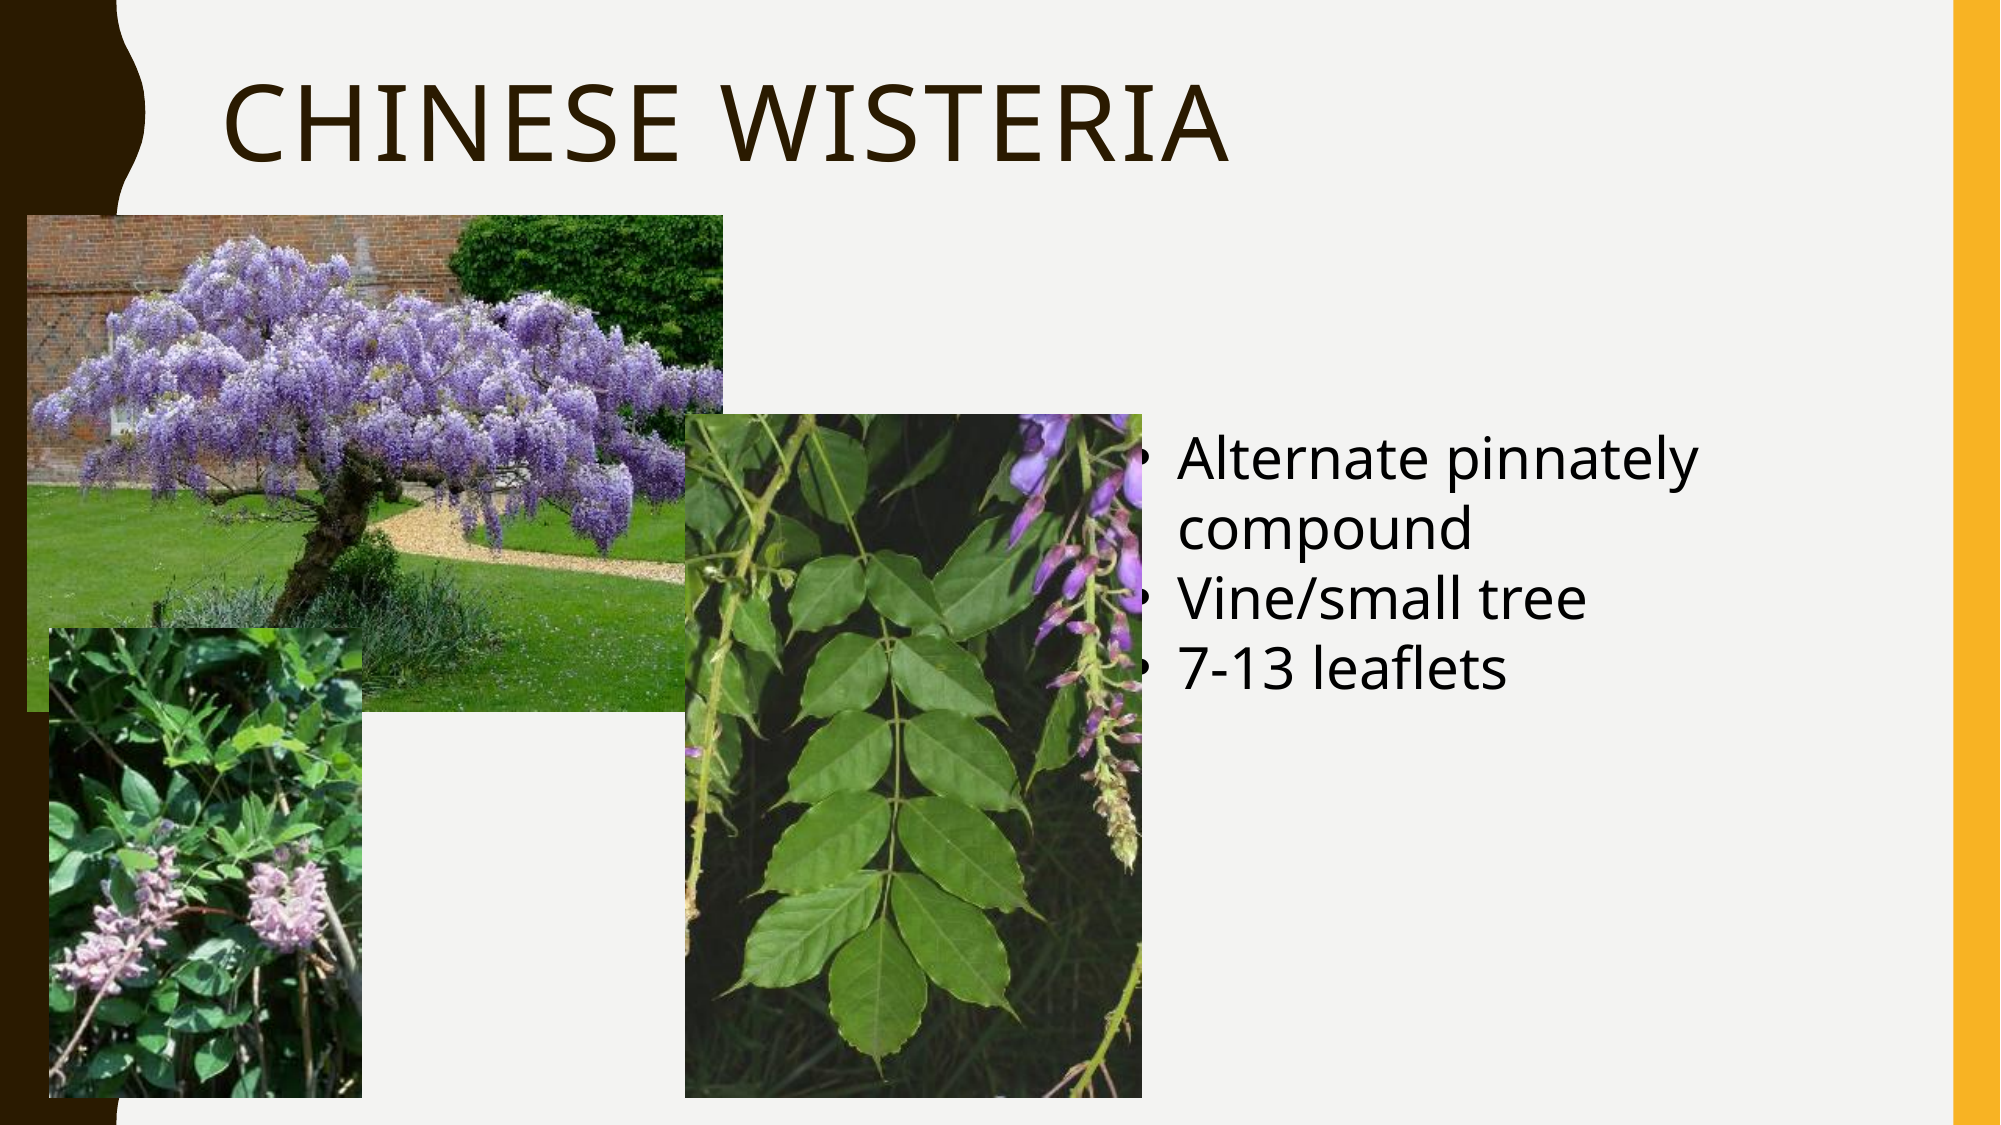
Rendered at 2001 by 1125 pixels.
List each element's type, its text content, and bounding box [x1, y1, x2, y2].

text_box Alternate pinnately compound Vine/small tree 7-13 leaflets [1142, 414, 1855, 709]
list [27, 215, 723, 713]
title Chinese wisteria [205, 62, 1875, 308]
picture [685, 414, 1142, 1098]
picture [48, 628, 362, 1098]
